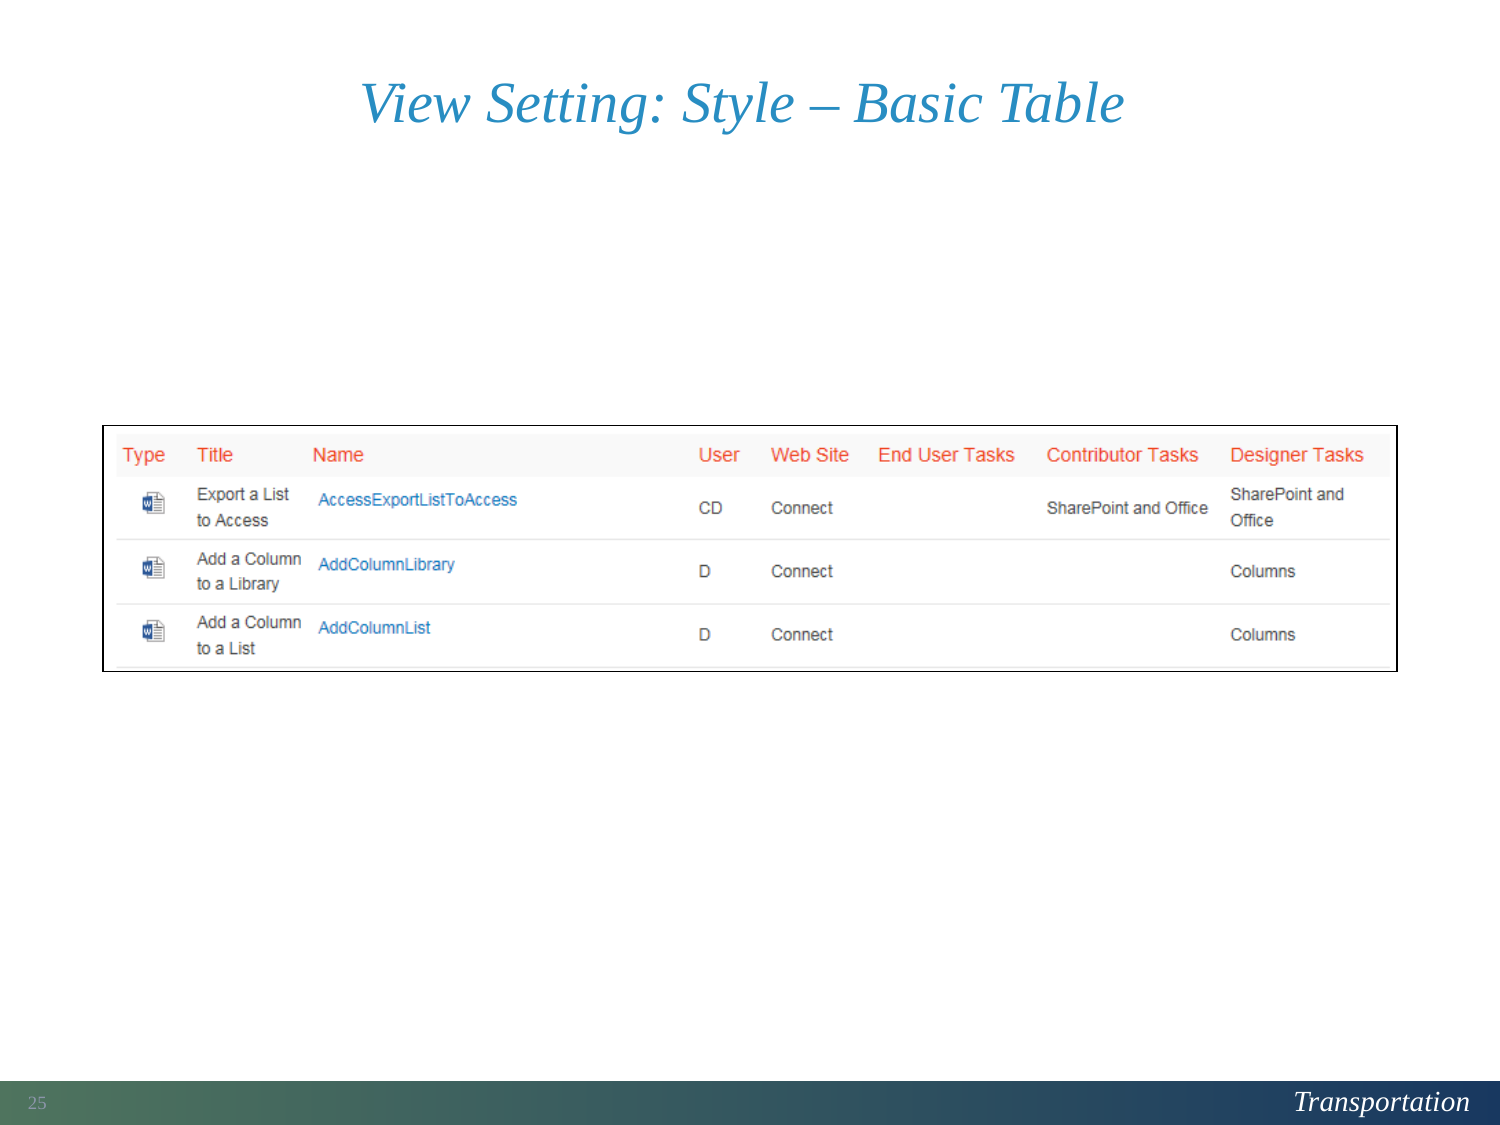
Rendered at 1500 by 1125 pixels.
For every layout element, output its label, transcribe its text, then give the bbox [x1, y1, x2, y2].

picture [103, 426, 1397, 671]
slide_number 148 [12, 1091, 351, 1114]
title View Setting: Style – Basic Table [103, 16, 1397, 191]
